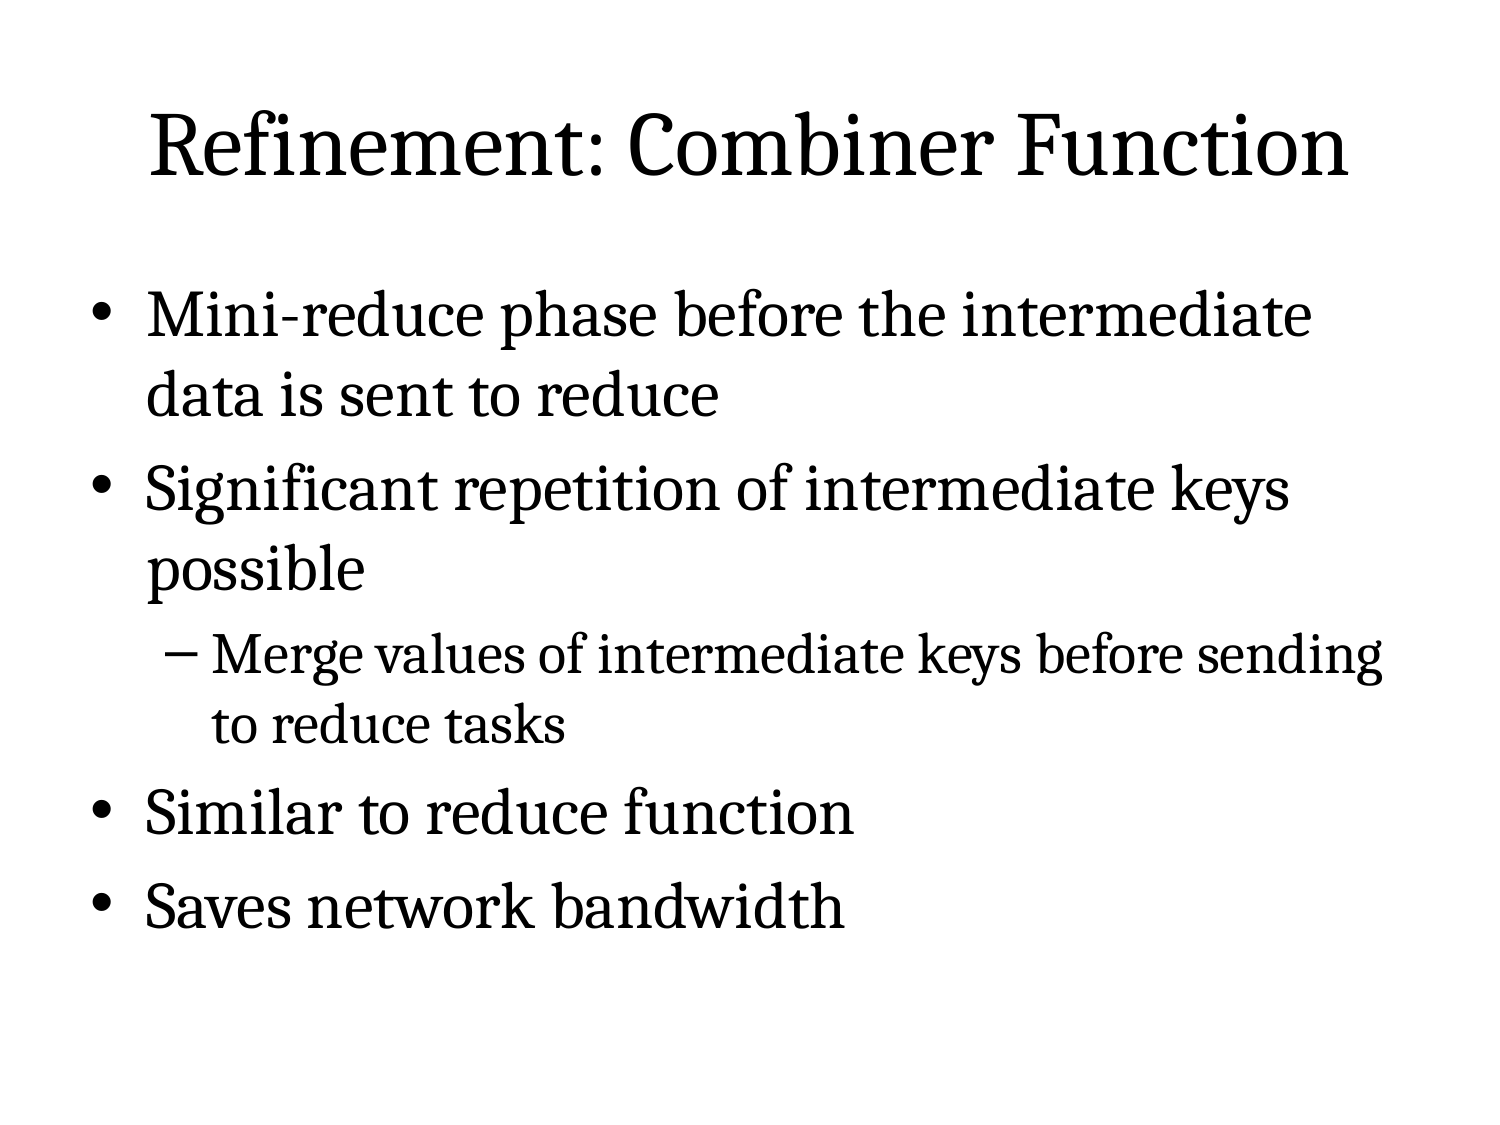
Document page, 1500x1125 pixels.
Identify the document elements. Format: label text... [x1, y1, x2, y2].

list Mini-reduce phase before the intermediate data is sent to reduce Significant repetition of intermediate keys possible Merge values of intermediate keys before sending to reduce tasks Similar to reduce function Saves network bandwidth [75, 262, 1425, 1005]
title Refinement: Combiner Function [75, 45, 1425, 233]
